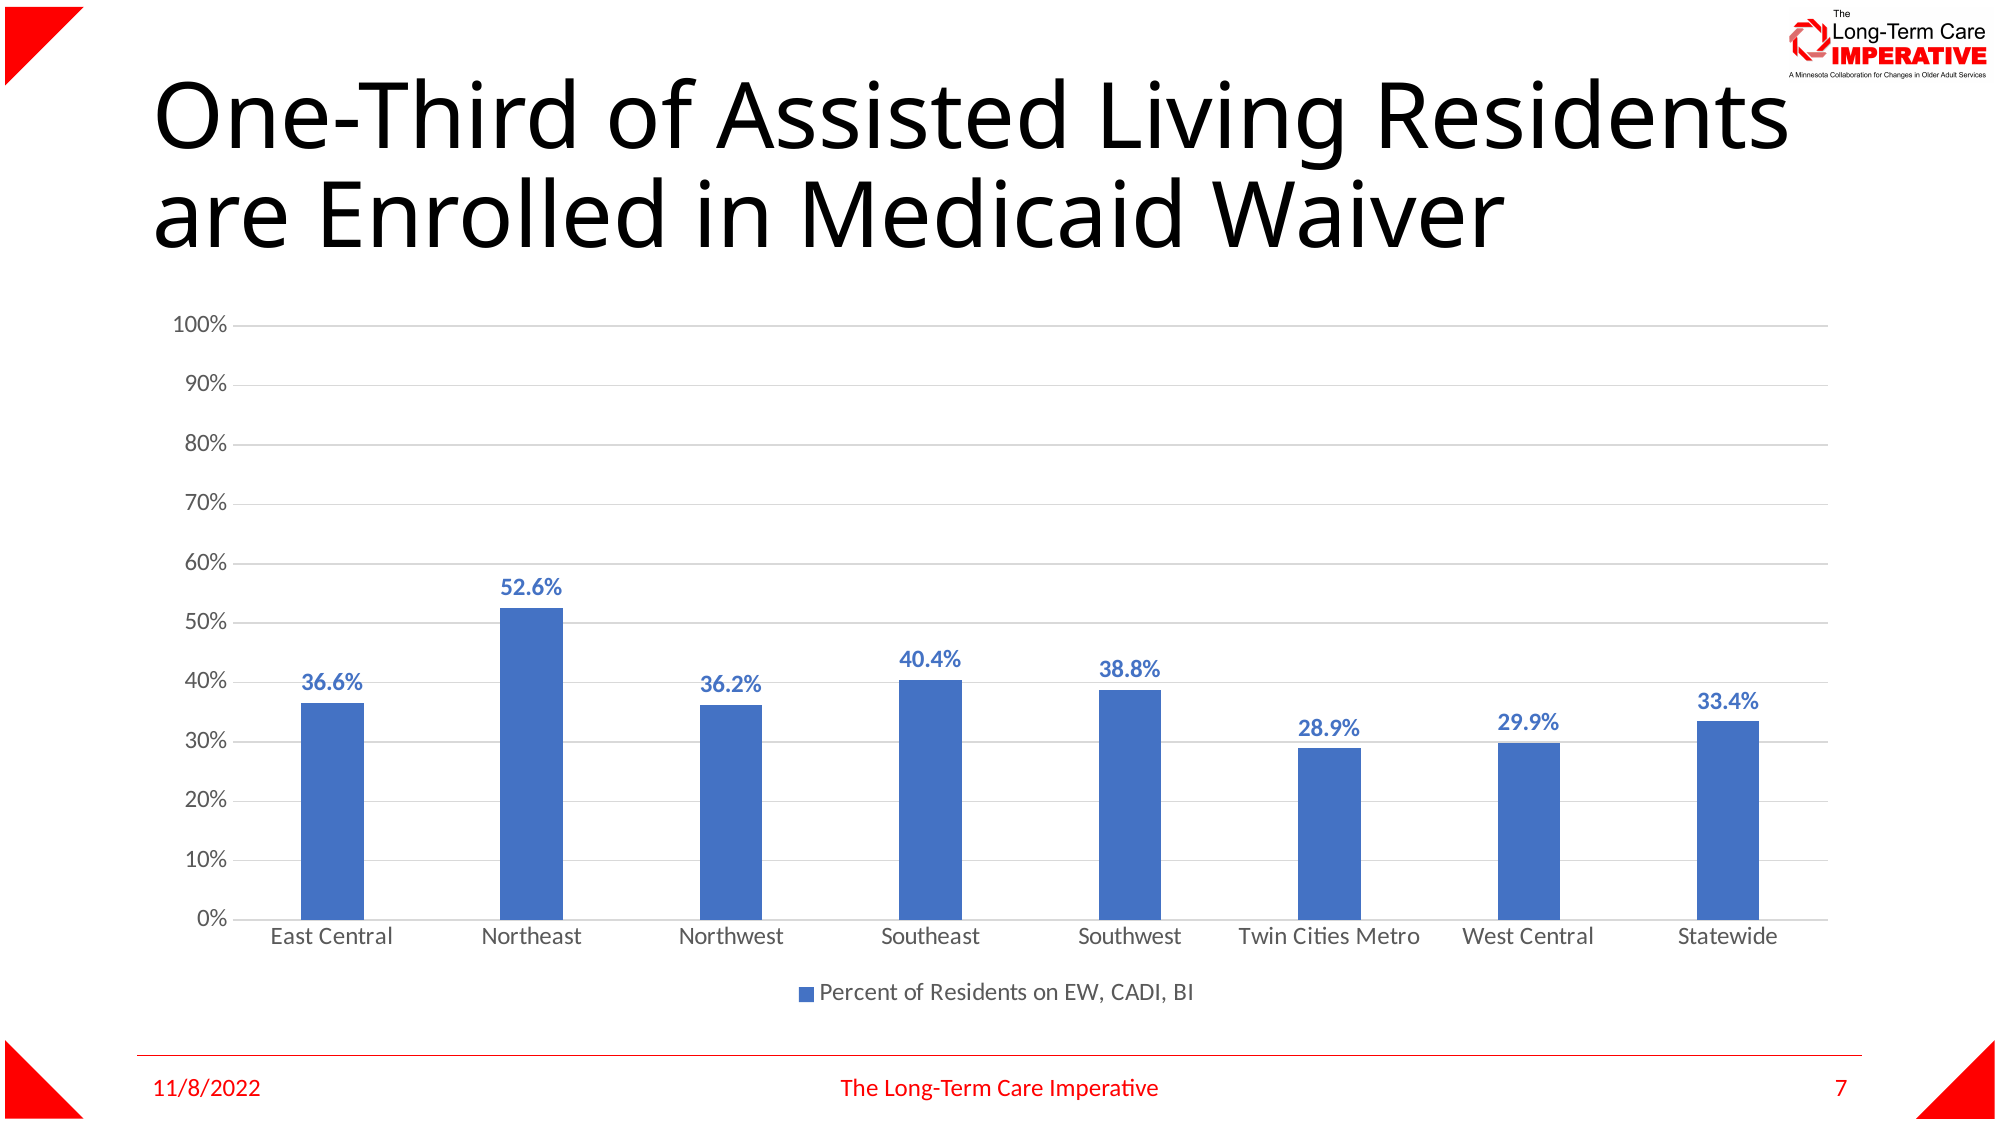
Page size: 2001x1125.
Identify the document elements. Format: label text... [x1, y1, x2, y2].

chart [137, 299, 1863, 1014]
picture [1789, 7, 1994, 83]
footer The Long-Term Care Imperative [662, 1056, 1338, 1117]
title One-Third of Assisted Living Residents are Enrolled in Medicaid Waiver [137, 59, 1863, 278]
slide_number 7 [1412, 1056, 1863, 1117]
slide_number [137, 1056, 588, 1117]
